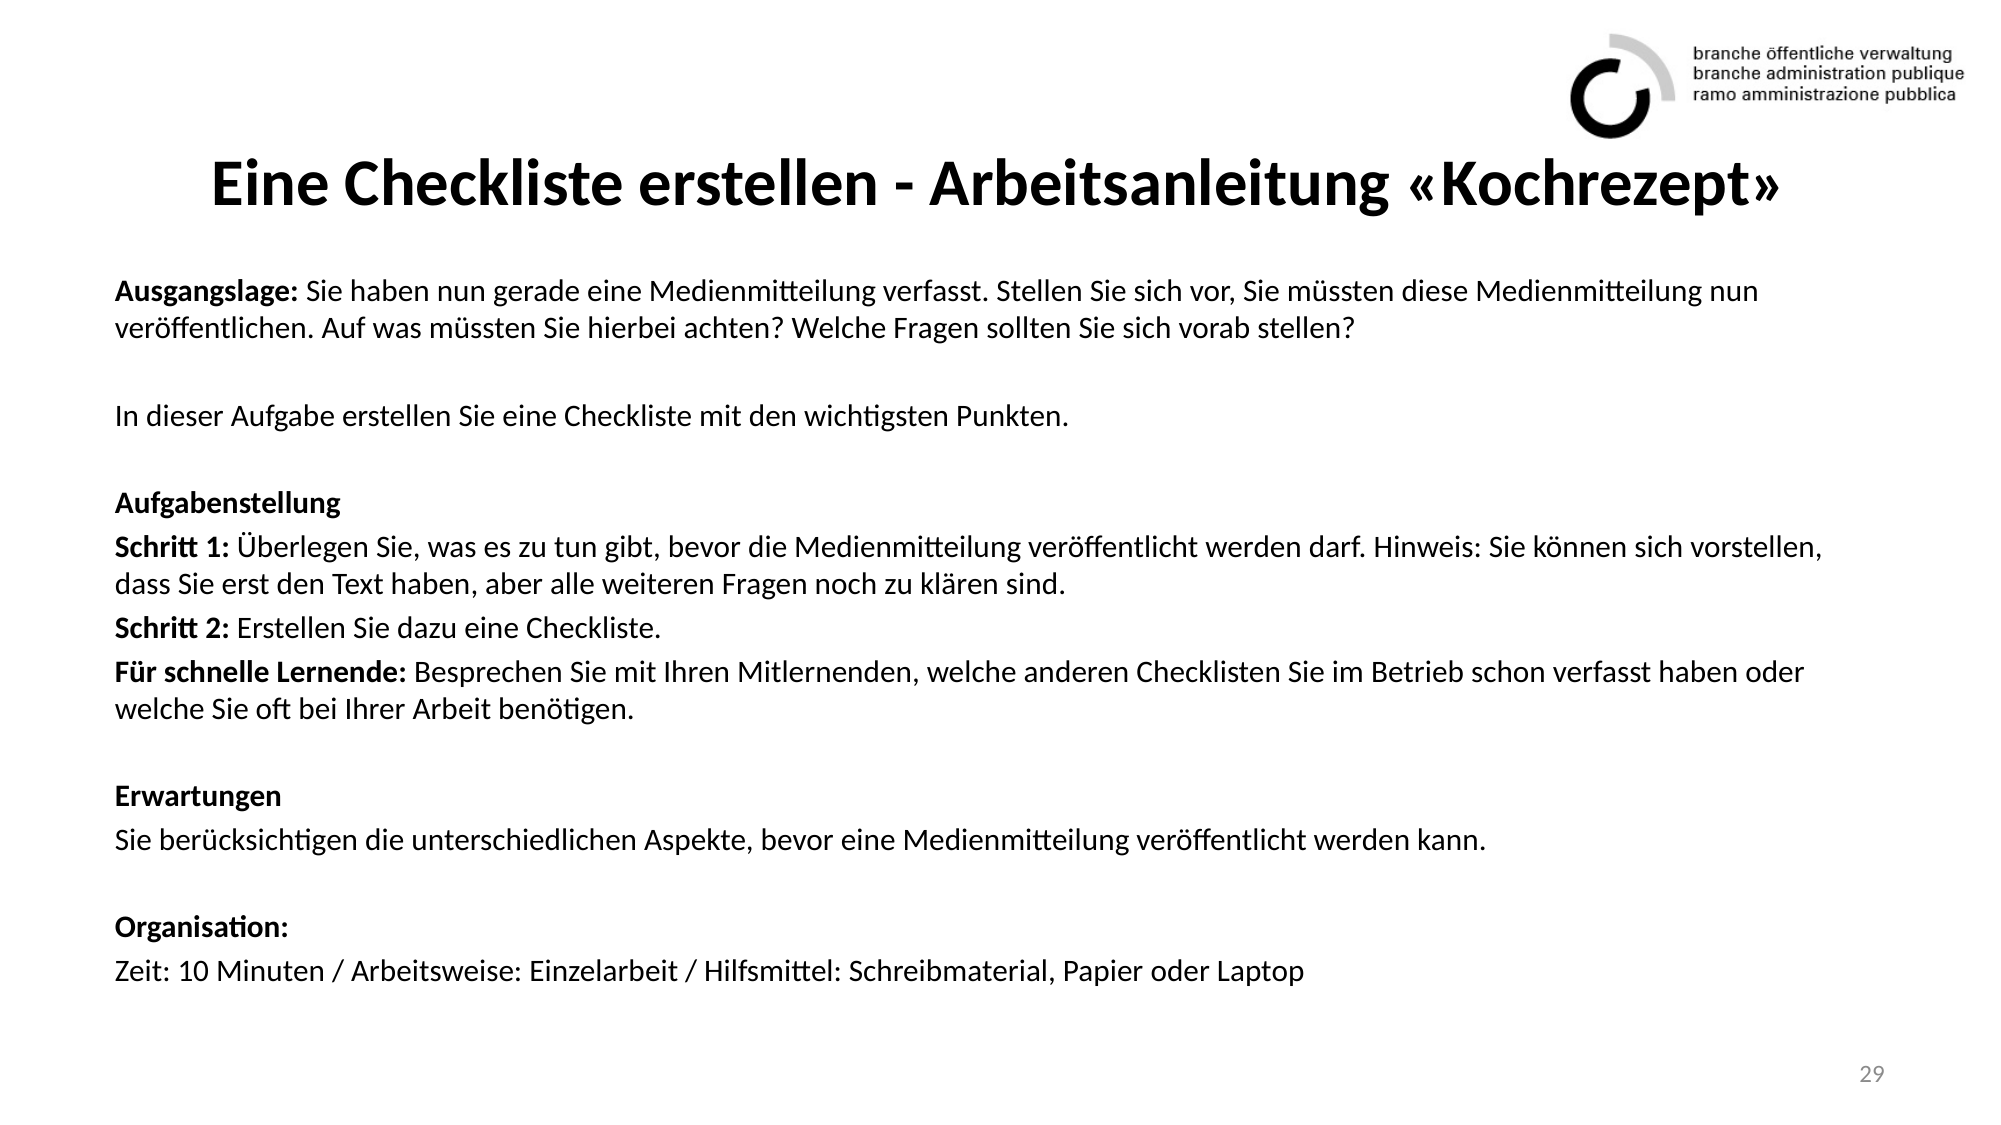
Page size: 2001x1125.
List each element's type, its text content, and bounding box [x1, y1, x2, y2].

list Ausgangslage: Sie haben nun gerade eine Medienmitteilung verfasst. Stellen Sie sich vor, Sie müssten diese Medienmitteilung nun veröffentlichen. Auf was müssten Sie hierbei achten? Welche Fragen sollten Sie sich vorab stellen? In dieser Aufgabe erstellen Sie eine Checkliste mit den wichtigsten Punkten. Aufgabenstellung Schritt 1: Überlegen Sie, was es zu tun gibt, bevor die Medienmitteilung veröffentlicht werden darf. Hinweis: Sie können sich vorstellen, dass Sie erst den Text haben, aber alle weiteren Fragen noch zu klären sind. Schritt 2: Erstellen Sie dazu eine Checkliste. Für schnelle Lernende: Besprechen Sie mit Ihren Mitlernenden, welche anderen Checklisten Sie im Betrieb schon verfasst haben oder welche Sie oft bei Ihrer Arbeit benötigen. Erwartungen Sie berücksichtigen die unterschiedlichen Aspekte, bevor eine Medienmitteilung veröffentlicht werden kann. Organisation: Zeit: 10 Minuten / Arbeitsweise: Einzelarbeit / Hilfsmittel: Schreibmaterial, Papier oder Laptop [99, 262, 1900, 1005]
picture [1566, 28, 1975, 147]
title Eine Checkliste erstellen - Arbeitsanleitung «Kochrezept» [99, 125, 1900, 233]
slide_number 29 [1433, 1042, 1900, 1103]
